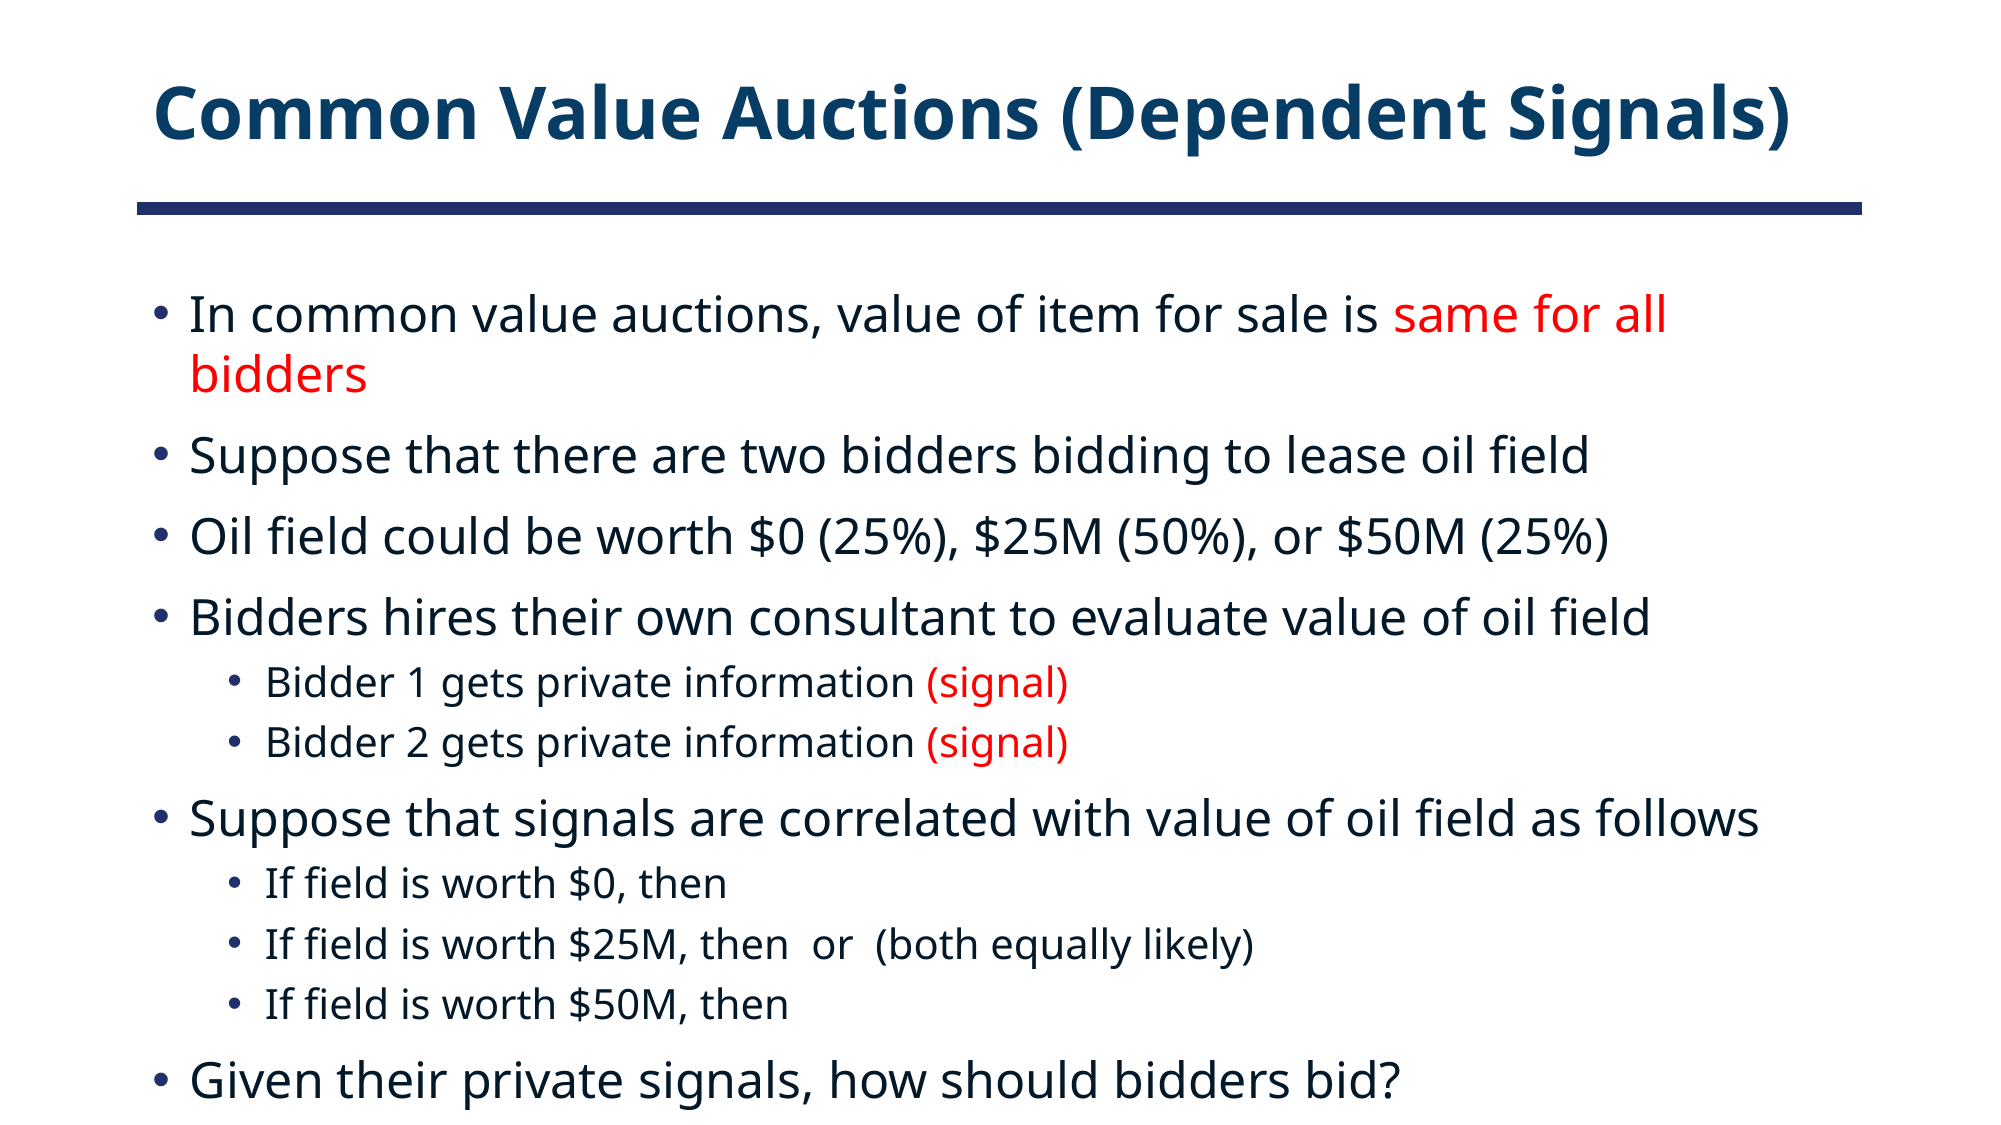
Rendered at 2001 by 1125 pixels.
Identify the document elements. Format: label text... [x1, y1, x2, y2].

title Common Value Auctions (Dependent Signals) [137, 34, 1863, 197]
